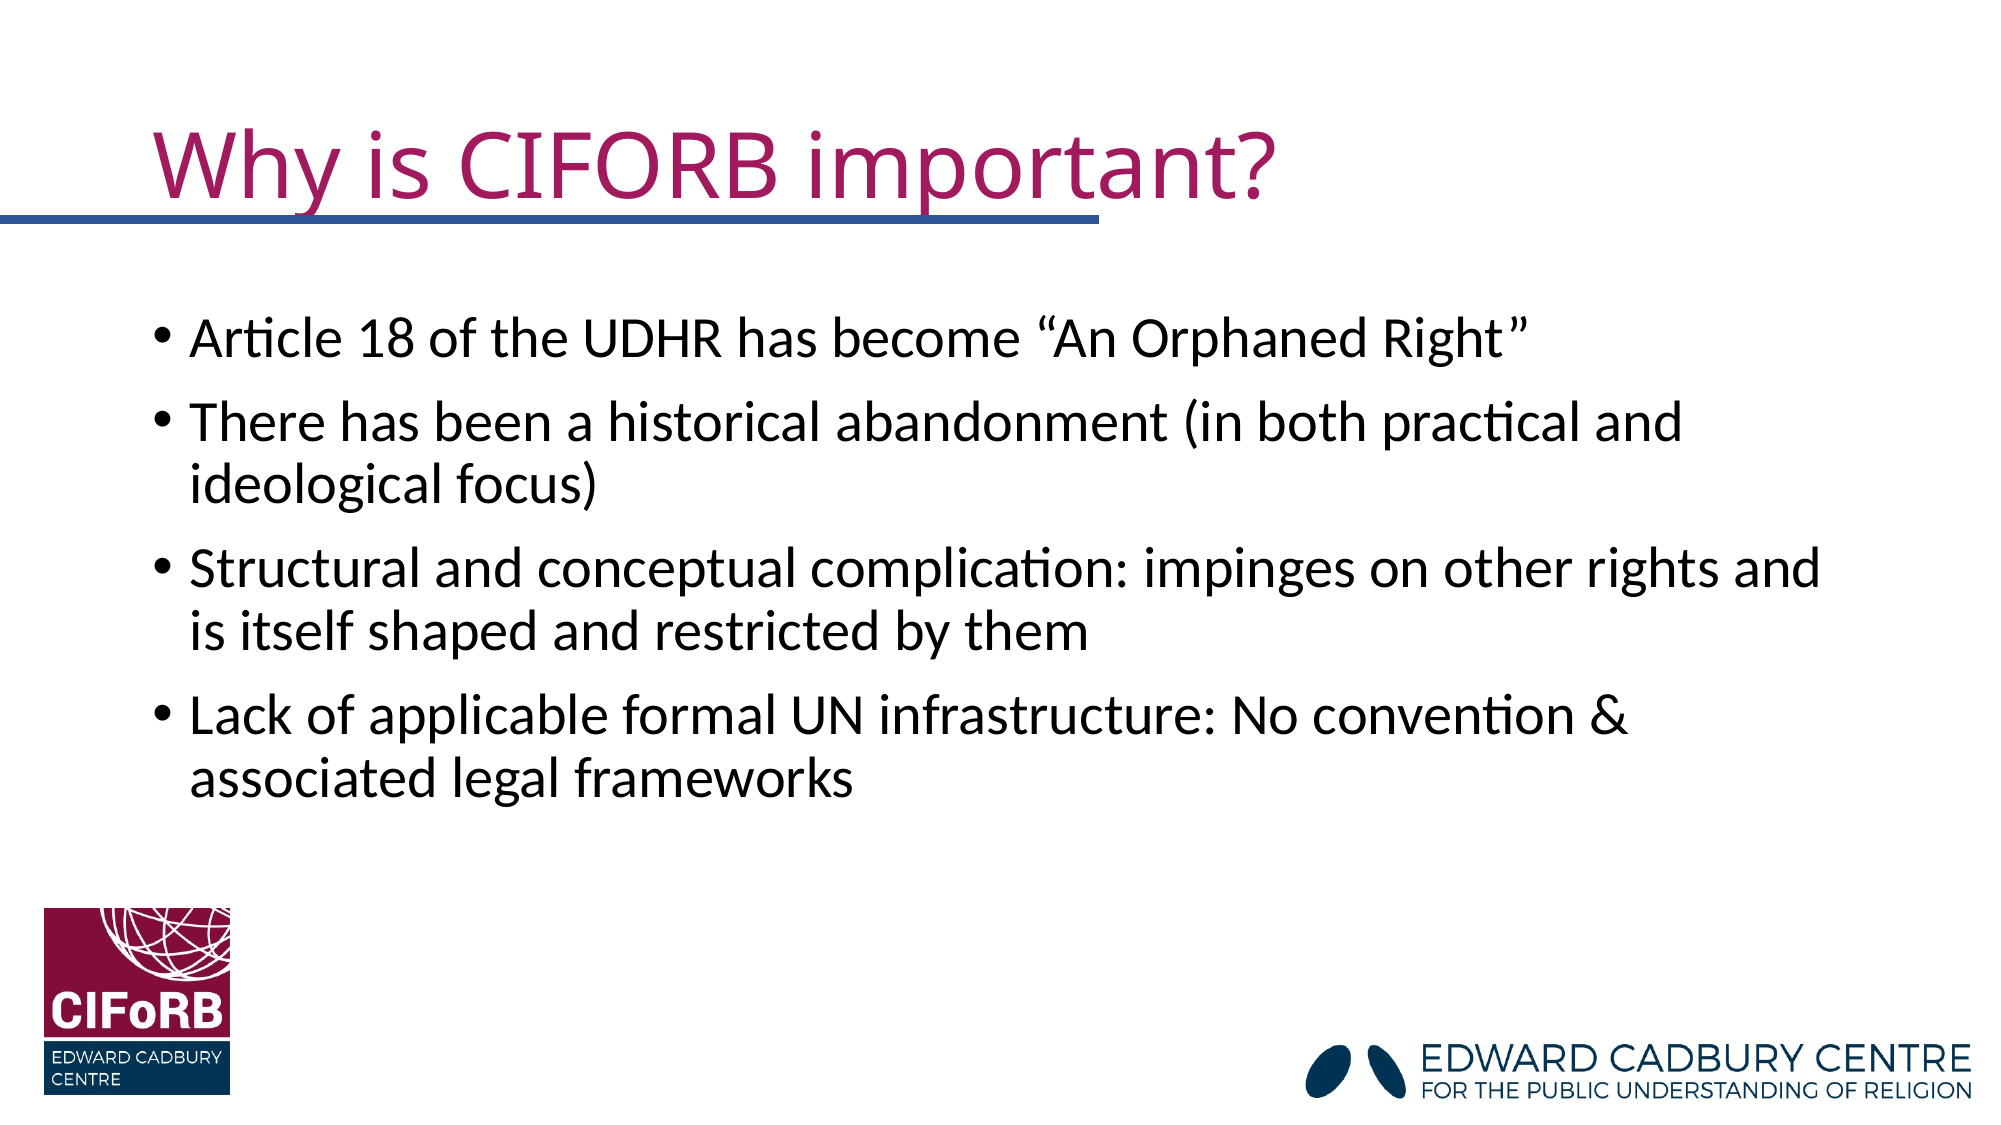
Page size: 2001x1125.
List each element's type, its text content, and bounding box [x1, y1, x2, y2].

title Why is CIFORB important? [137, 59, 1863, 278]
list Article 18 of the UDHR has become “An Orphaned Right” There has been a historical abandonment (in both practical and ideological focus) Structural and conceptual complication: impinges on other rights and is itself shaped and restricted by them Lack of applicable formal UN infrastructure: No convention & associated legal frameworks [137, 299, 1863, 1014]
picture [44, 908, 230, 1095]
picture [1299, 1039, 1978, 1103]
